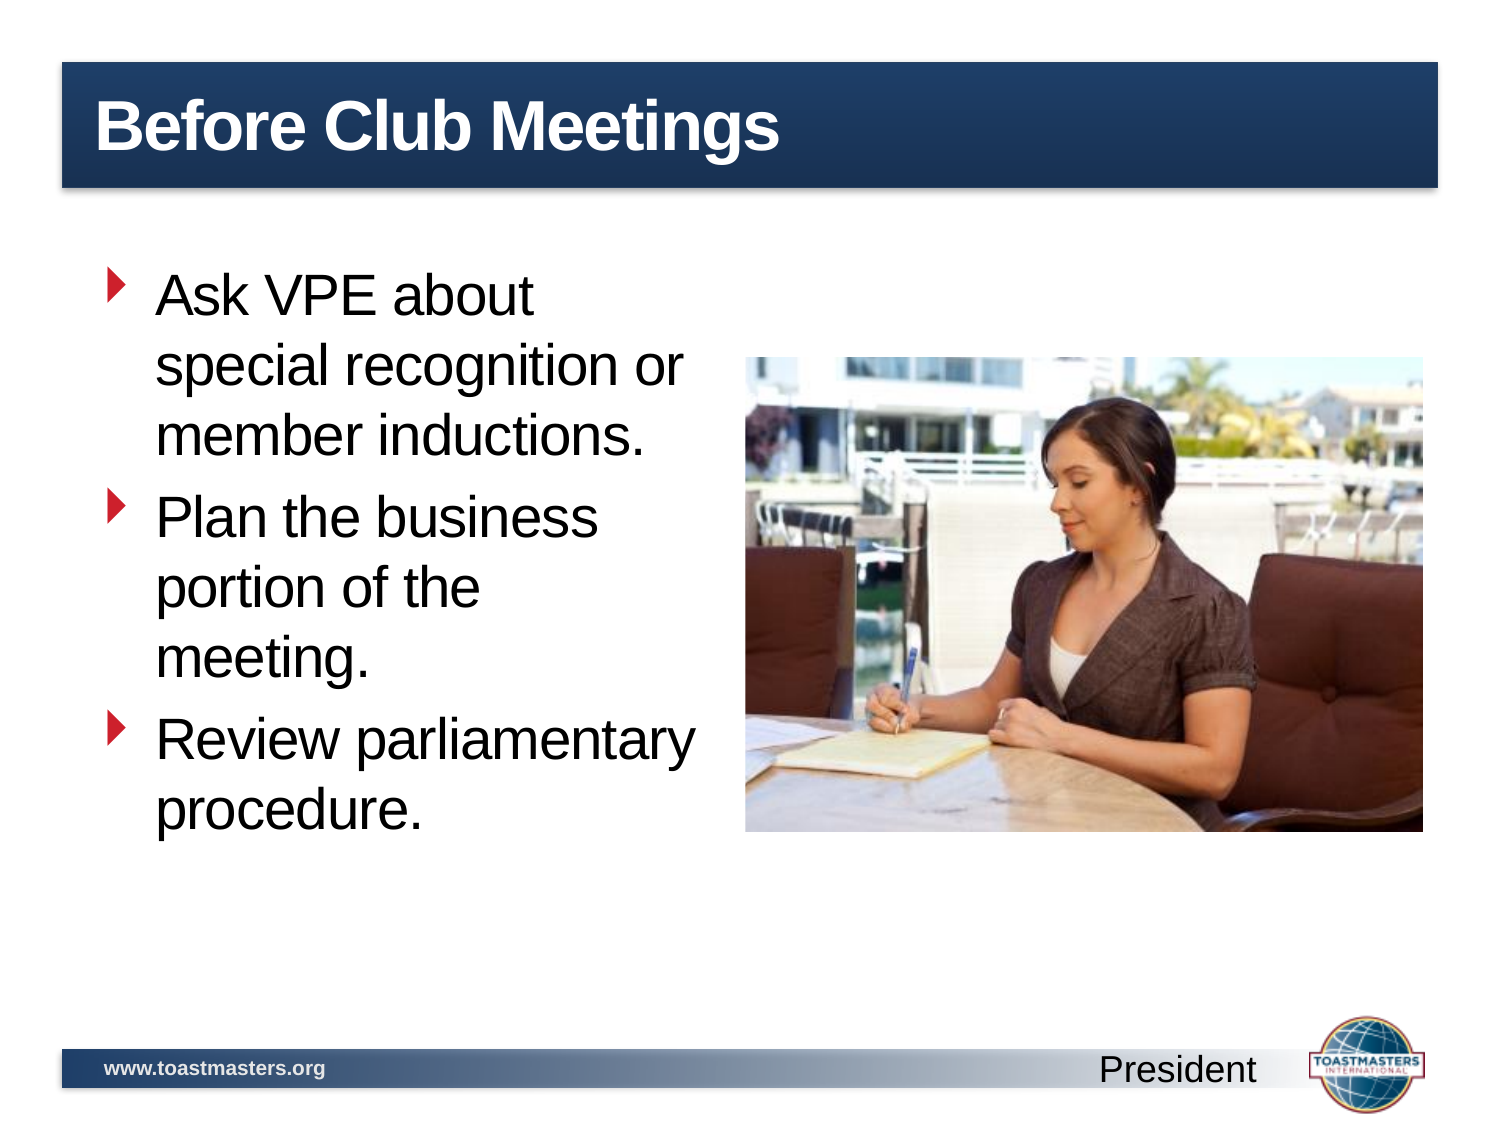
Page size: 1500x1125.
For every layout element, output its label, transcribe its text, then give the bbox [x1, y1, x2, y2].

title Before Club Meetings [79, 72, 1425, 173]
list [745, 356, 1423, 833]
text_box President [962, 1037, 1272, 1098]
list Ask VPE about special recognition or member inductions. Plan the business portion of the meeting. Review parliamentary procedure. [75, 249, 725, 1000]
picture [1309, 1013, 1425, 1117]
